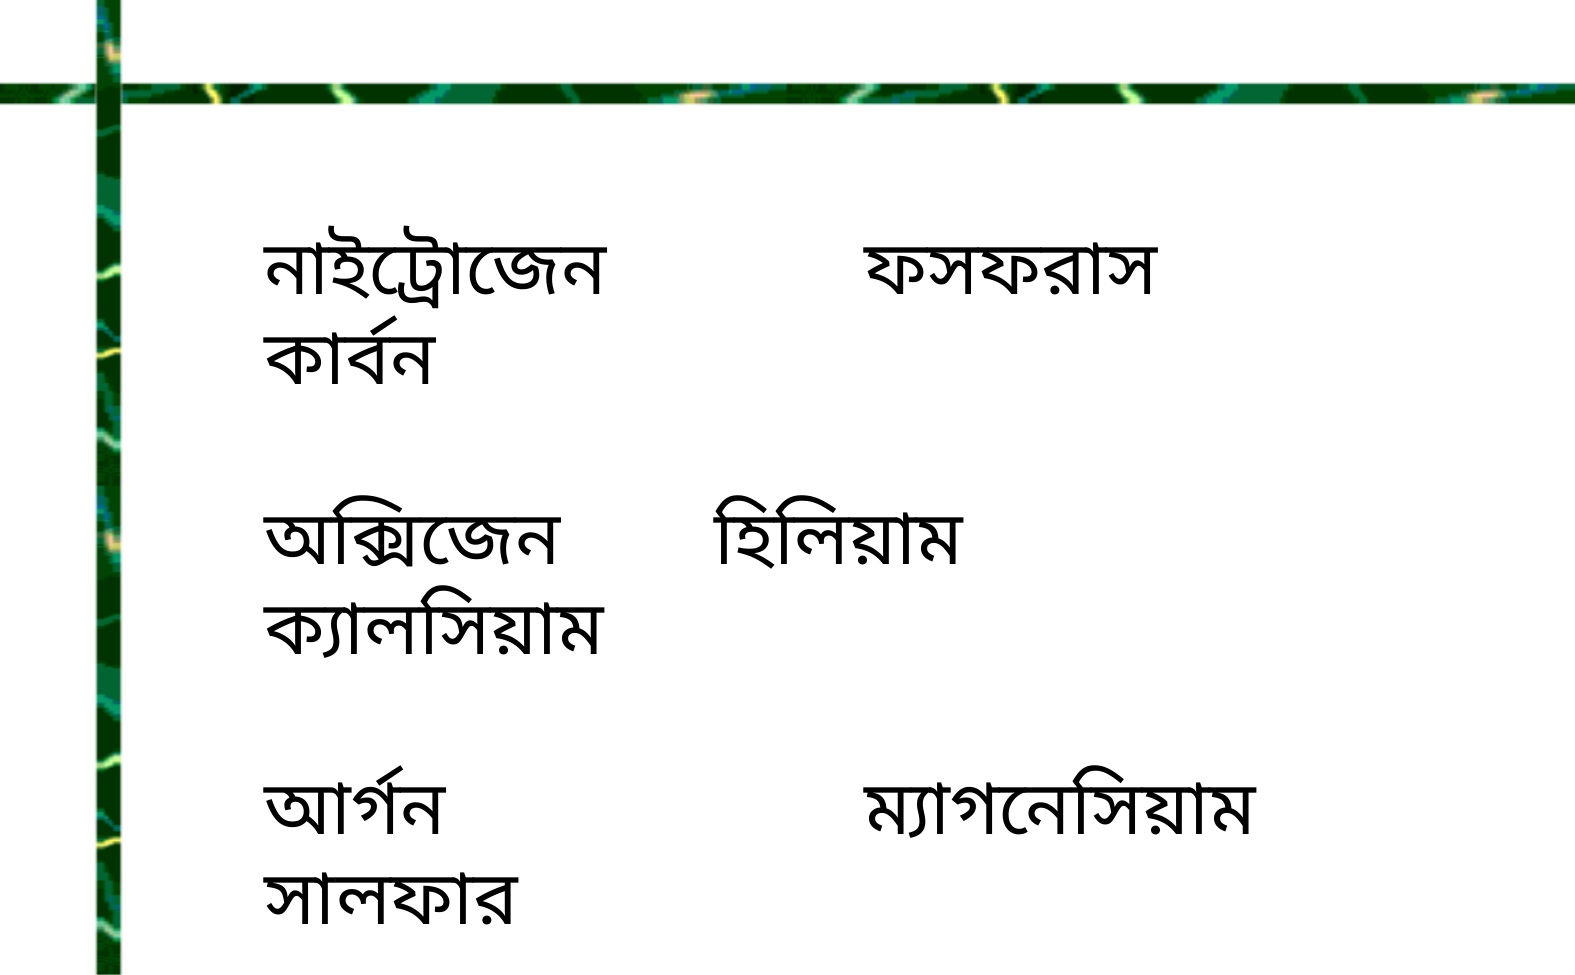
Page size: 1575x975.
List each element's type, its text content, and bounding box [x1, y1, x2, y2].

text_box নাইট্রোজেন ফসফরাস কার্বন অক্সিজেন হিলিয়াম ক্যালসিয়াম আর্গন ম্যাগনেসিয়াম সালফার [249, 212, 1475, 948]
picture [0, 77, 87, 113]
picture [89, 0, 128, 974]
picture [130, 77, 1575, 113]
